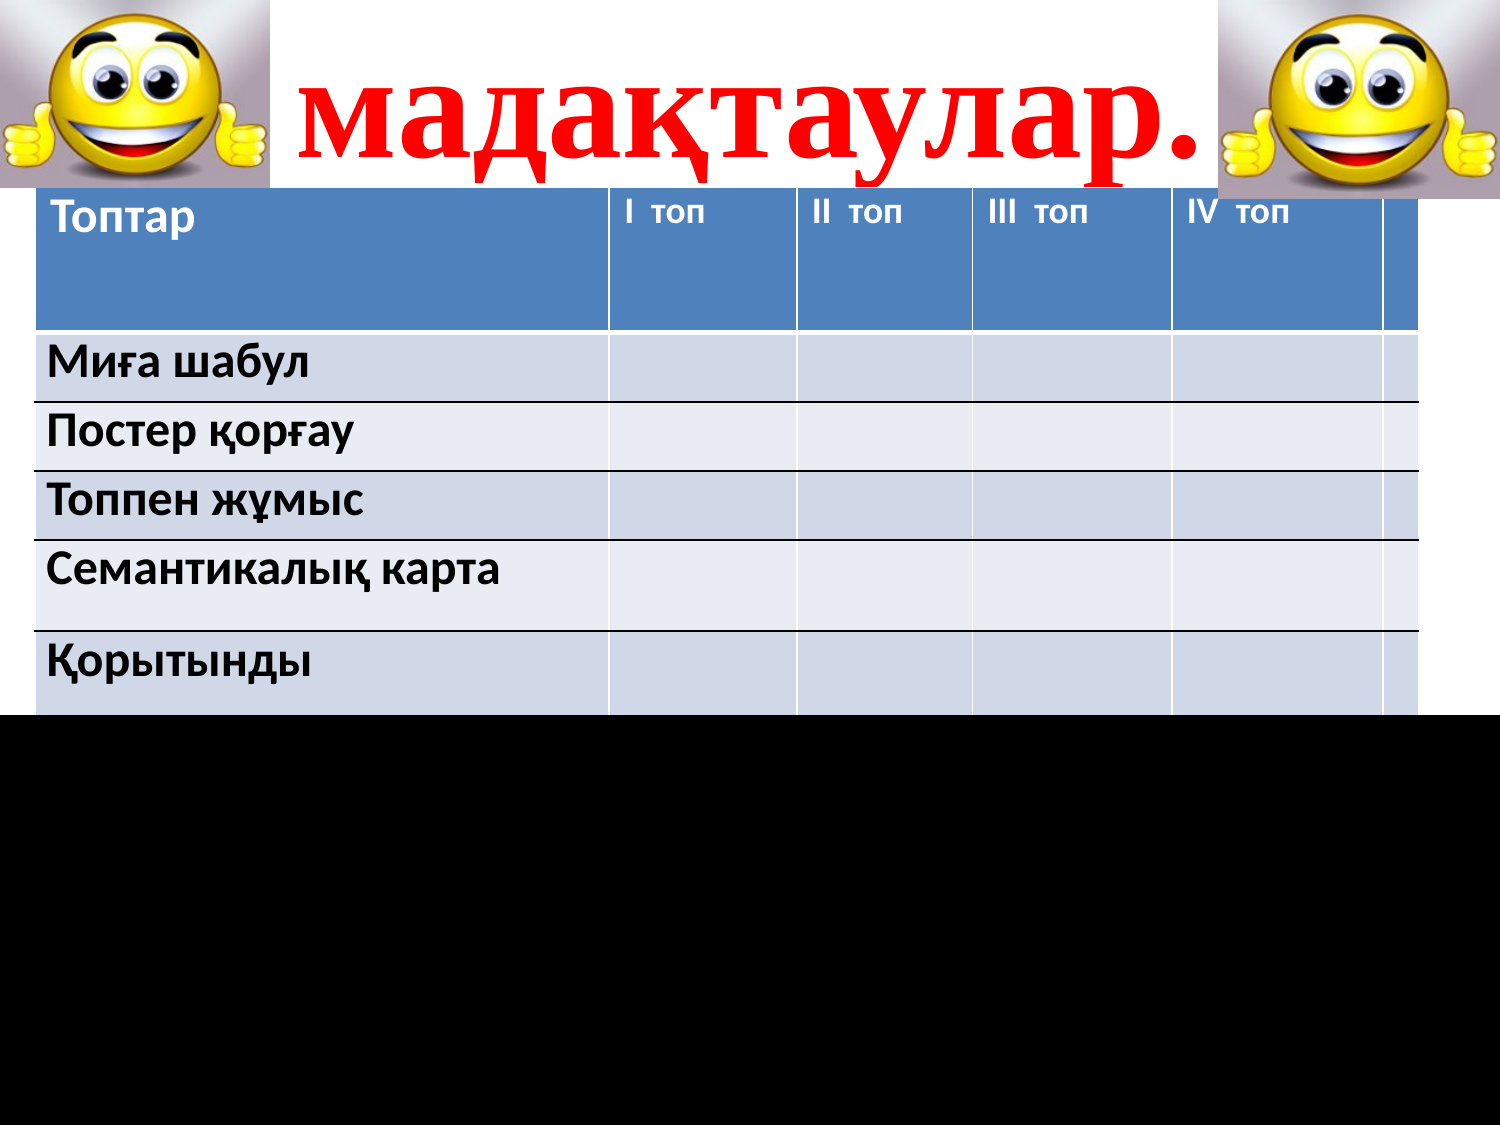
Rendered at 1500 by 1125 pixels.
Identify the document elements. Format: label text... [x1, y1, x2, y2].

table_cell Миға шабул [36, 335, 608, 401]
table_cell [610, 472, 796, 539]
table_cell [1173, 541, 1382, 630]
table_cell [973, 403, 1171, 470]
table_cell [1384, 632, 1418, 713]
table_cell [610, 632, 796, 713]
table_cell [798, 632, 972, 713]
table_cell [610, 403, 796, 470]
table_header ІІ топ [798, 188, 972, 330]
picture [1218, 0, 1500, 199]
table_header ІІІ топ [973, 188, 1171, 330]
table_cell [1384, 403, 1418, 470]
table_cell [1173, 632, 1382, 713]
table_cell [1384, 335, 1418, 401]
table_header [1384, 207, 1418, 330]
table_cell [973, 472, 1171, 539]
table_header ІV топ [1173, 188, 1382, 330]
table_cell Постер қорғау [36, 403, 608, 470]
table_header І топ [610, 188, 796, 330]
table_cell [798, 403, 972, 470]
table_cell [1173, 403, 1382, 470]
table_cell [1173, 472, 1382, 539]
picture [0, 0, 270, 188]
table_cell [973, 632, 1171, 713]
table_cell [1384, 472, 1418, 539]
table_cell [1384, 541, 1418, 630]
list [0, 714, 1500, 1125]
table_cell Қорытынды [36, 632, 608, 713]
table_cell [973, 335, 1171, 401]
table_header Топтар [36, 188, 608, 330]
table_cell [610, 335, 796, 401]
table_cell Топпен жұмыс [36, 472, 608, 539]
text_box мадақтаулар. [271, 0, 1216, 187]
table_cell [973, 541, 1171, 630]
table_cell [798, 472, 972, 539]
table_cell [798, 335, 972, 401]
table_cell Семантикалық карта [36, 541, 608, 630]
table_cell [798, 541, 972, 630]
table_cell [610, 541, 796, 630]
table_cell [1173, 335, 1382, 401]
